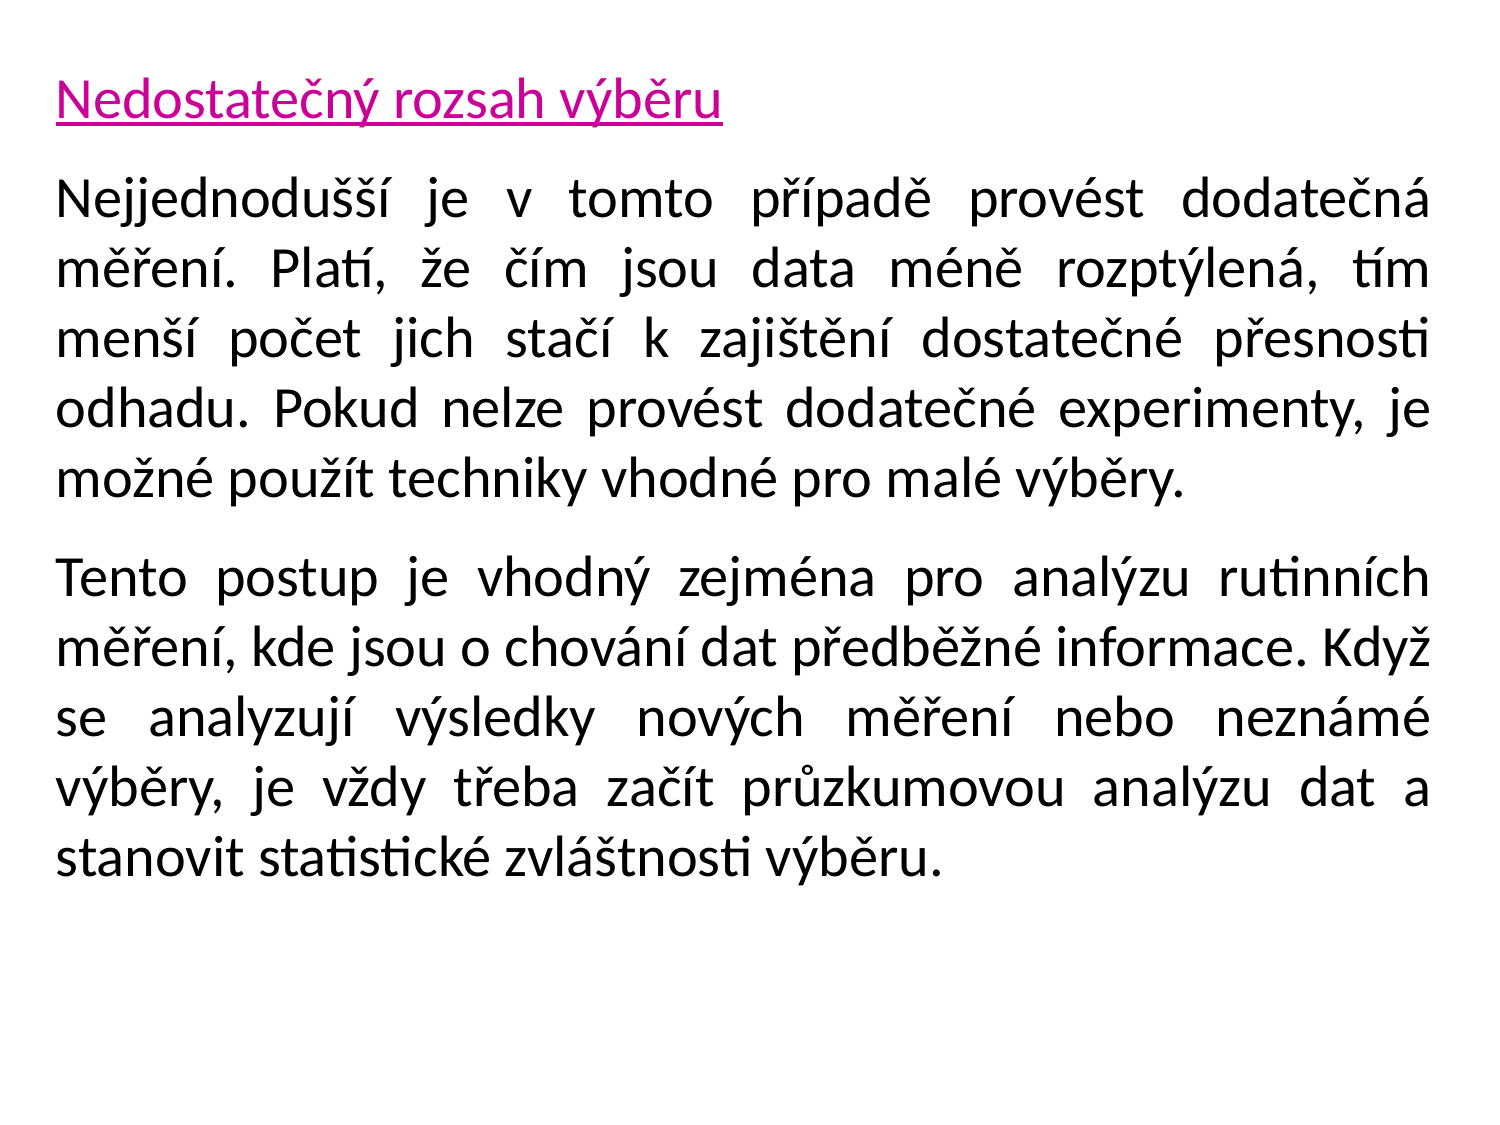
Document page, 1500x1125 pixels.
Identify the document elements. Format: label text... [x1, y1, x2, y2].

text_box Nedostatečný rozsah výběru Nejjednodušší je v tomto případě provést dodatečná měření. Platí, že čím jsou data méně rozptýlená, tím menší počet jich stačí k zajištění dostatečné přesnosti odhadu. Pokud nelze provést dodatečné experimenty, je možné použít techniky vhodné pro malé výběry. Tento postup je vhodný zejména pro analýzu rutinních měření, kde jsou o chování dat předběžné informace. Když se analyzují výsledky nových měření nebo neznámé výběry, je vždy třeba začít průzkumovou analýzu dat a stanovit statistické zvláštnosti výběru. [41, 52, 1447, 896]
